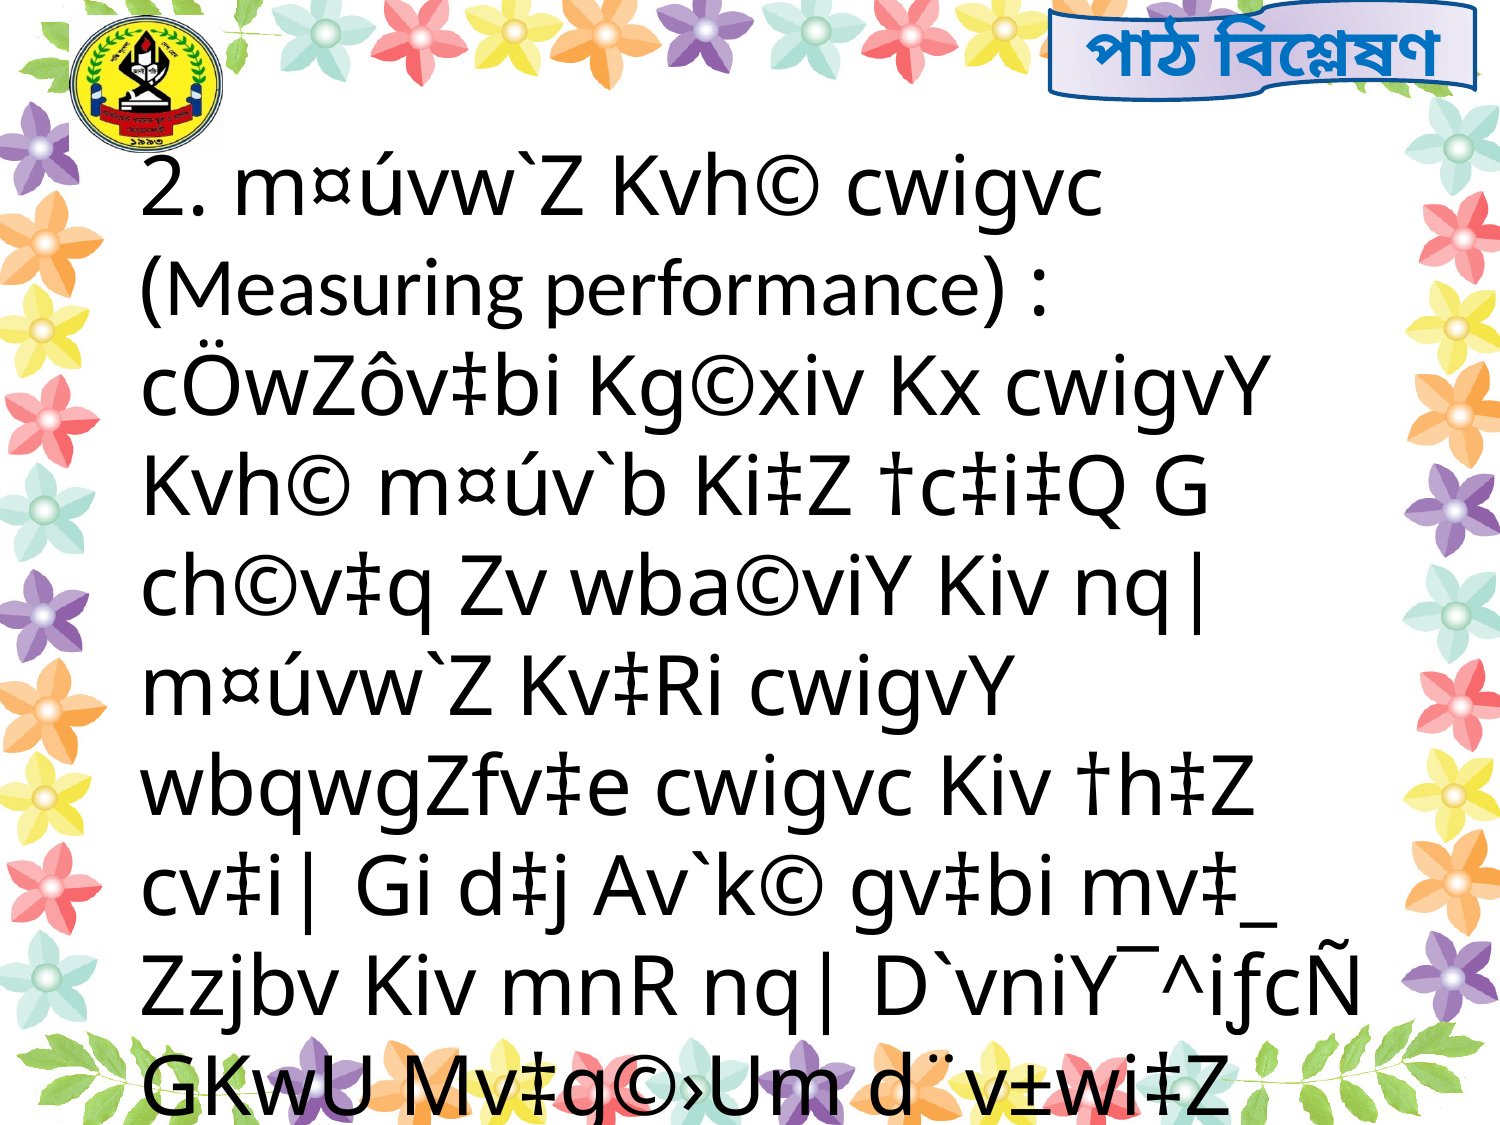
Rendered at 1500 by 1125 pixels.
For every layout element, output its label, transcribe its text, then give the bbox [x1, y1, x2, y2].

text_box 2. m¤úvw`Z Kvh© cwigvc (Measuring performance) : cÖwZôv‡bi Kg©xiv Kx cwigvY Kvh© m¤úv`b Ki‡Z †c‡i‡Q G ch©v‡q Zv wba©viY Kiv nq| m¤úvw`Z Kv‡Ri cwigvY wbqwgZfv‡e cwigvc Kiv †h‡Z cv‡i| Gi d‡j Av`k© gv‡bi mv‡_ Zzjbv Kiv mnR nq| D`vniY¯^iƒcÑ GKwU Mv‡g©›Um d¨v±wi‡Z GKw`‡b 520wU kvU© •Zwi Kiv n‡q‡Q e‡j wbY©q Kiv n‡jv| [125, 124, 1450, 1125]
picture [0, 0, 1500, 1125]
text_box পাঠ বিশ্লেষণ [1050, 0, 1476, 100]
